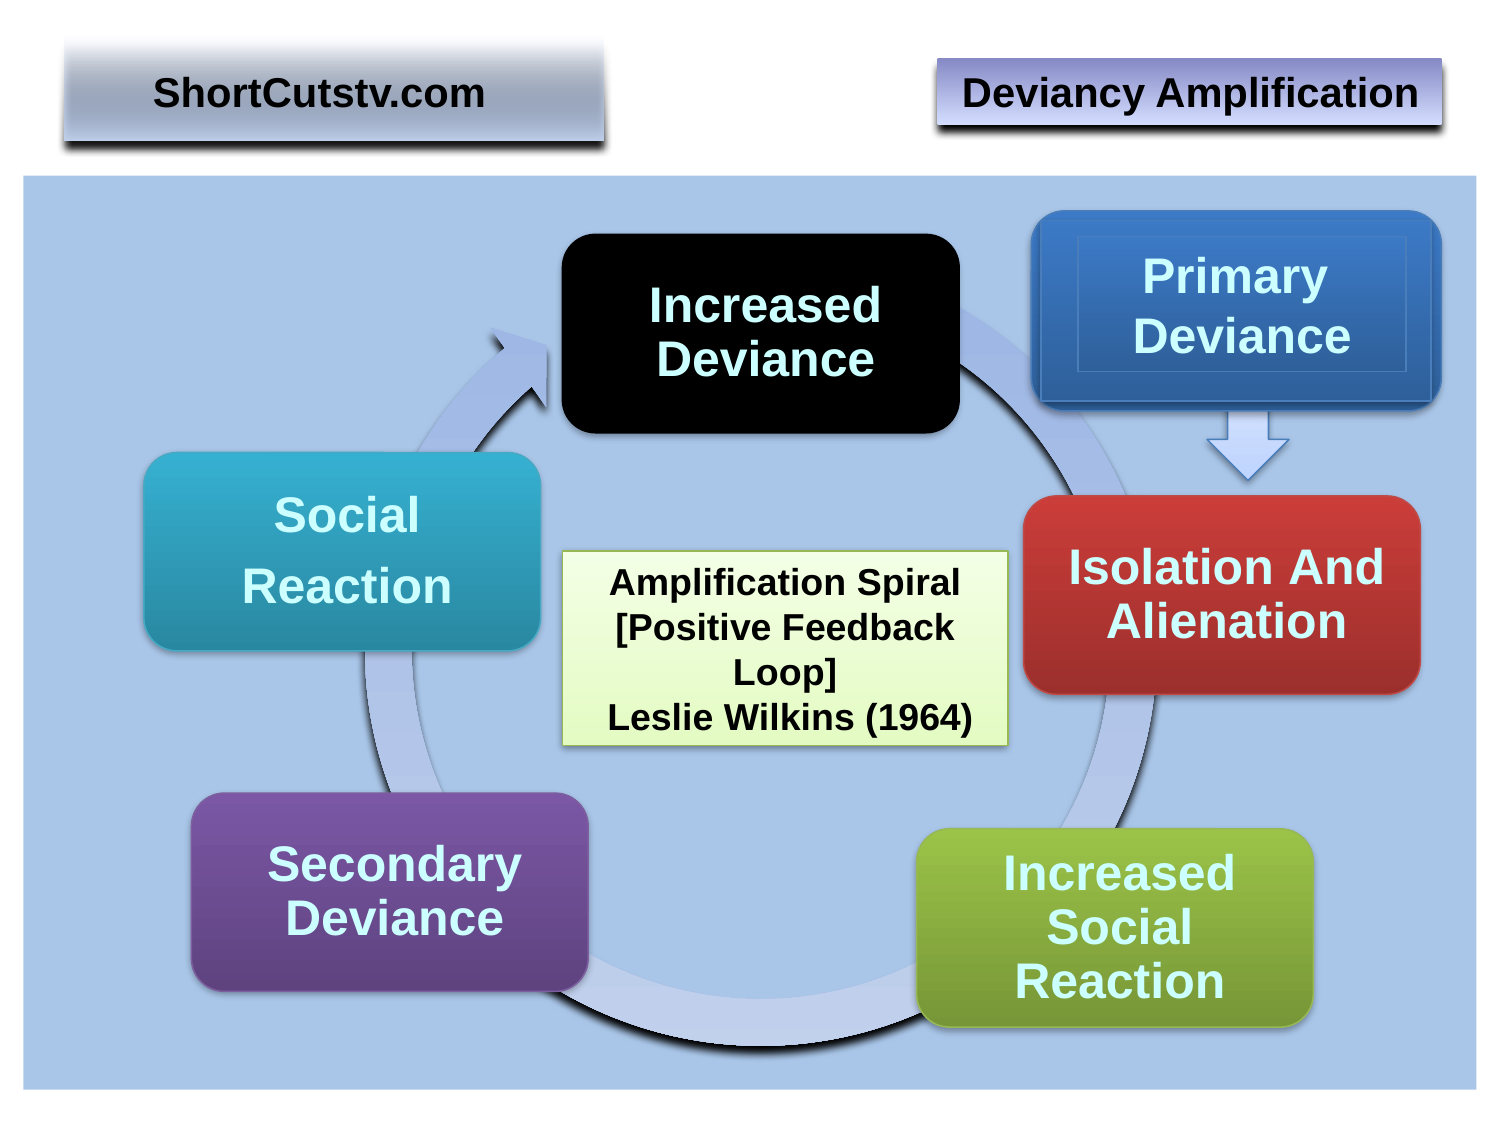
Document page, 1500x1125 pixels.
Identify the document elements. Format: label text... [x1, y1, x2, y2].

text_box [63, 33, 606, 143]
text_box ShortCutstv.com [64, 58, 575, 124]
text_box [1031, 210, 1442, 412]
text_box [21, 174, 1479, 1092]
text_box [40, 234, 1477, 1083]
text_box Deviancy Amplification [947, 58, 1444, 123]
text_box [937, 58, 1442, 125]
